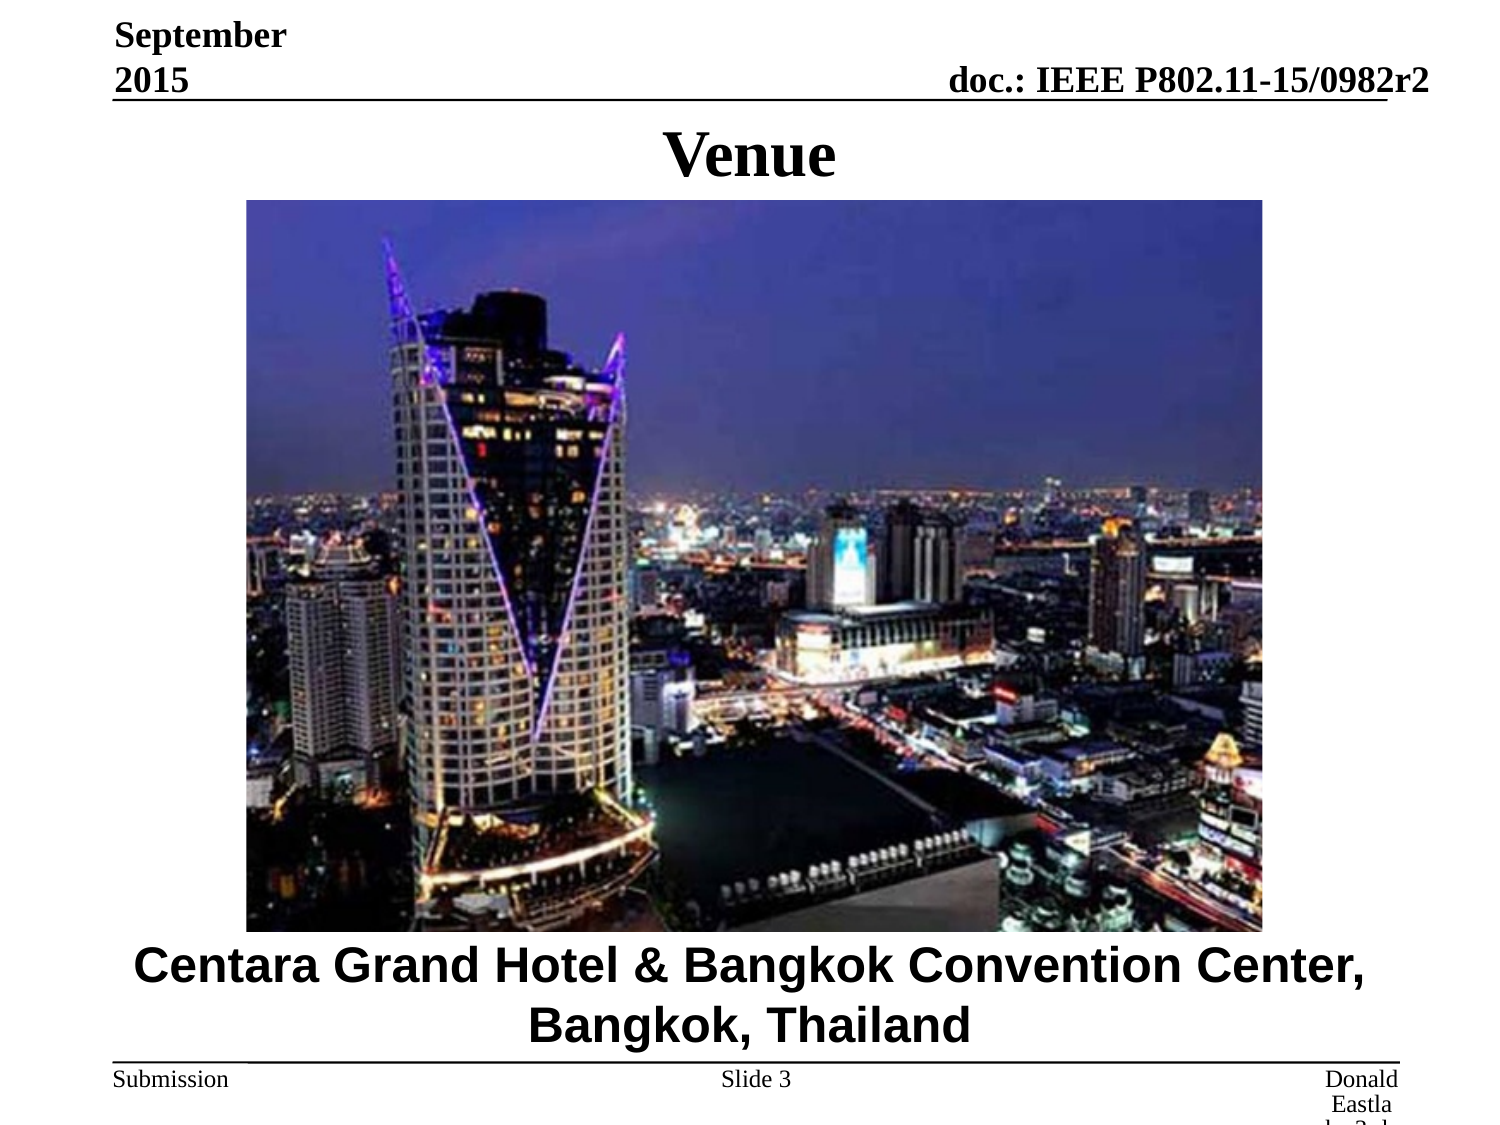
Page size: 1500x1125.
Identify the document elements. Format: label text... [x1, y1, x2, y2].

subtitle Centara Grand Hotel & Bangkok Convention Center, Bangkok, Thailand [112, 924, 1388, 1063]
picture [246, 199, 1263, 932]
slide_number Slide 3 [712, 1063, 800, 1093]
footer Donald Eastlake 3rd, Huawei Technologies [1325, 1062, 1402, 1093]
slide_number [114, 54, 290, 99]
title Venue [112, 99, 1388, 200]
